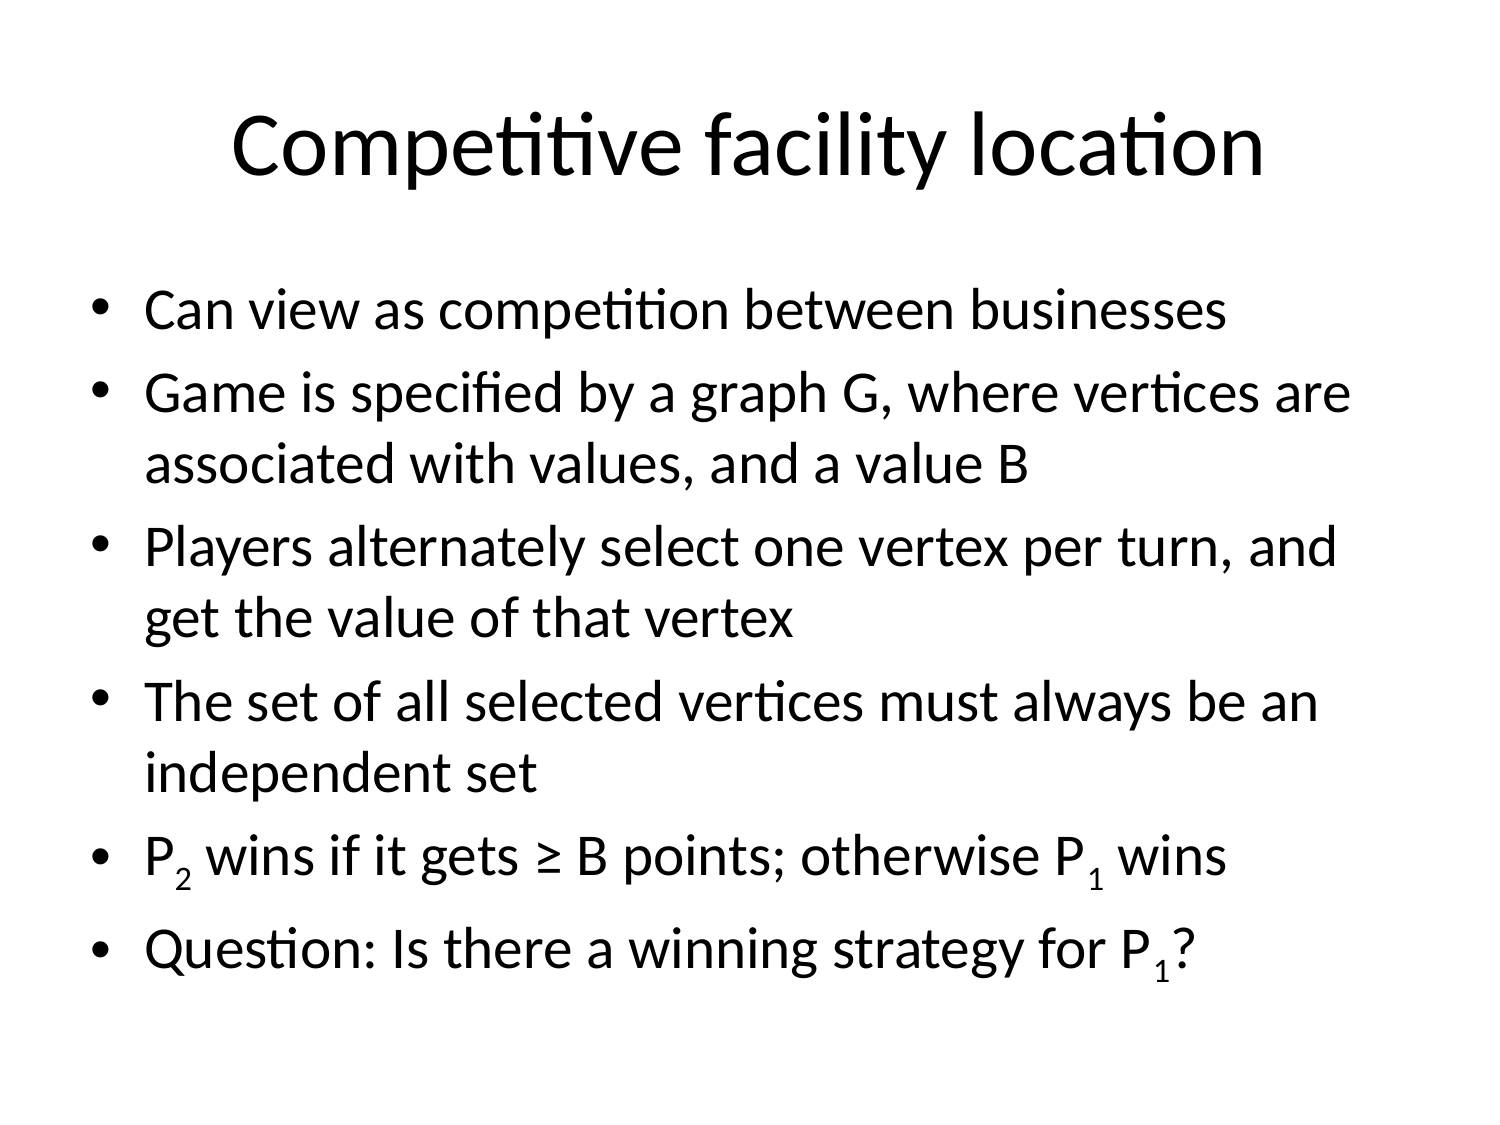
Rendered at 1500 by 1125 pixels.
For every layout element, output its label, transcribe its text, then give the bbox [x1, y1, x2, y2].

title Competitive facility location [75, 45, 1425, 233]
list Can view as competition between businesses Game is specified by a graph G, where vertices are associated with values, and a value B Players alternately select one vertex per turn, and get the value of that vertex The set of all selected vertices must always be an independent set P2 wins if it gets ≥ B points; otherwise P1 wins Question: Is there a winning strategy for P1? [75, 262, 1425, 1005]
